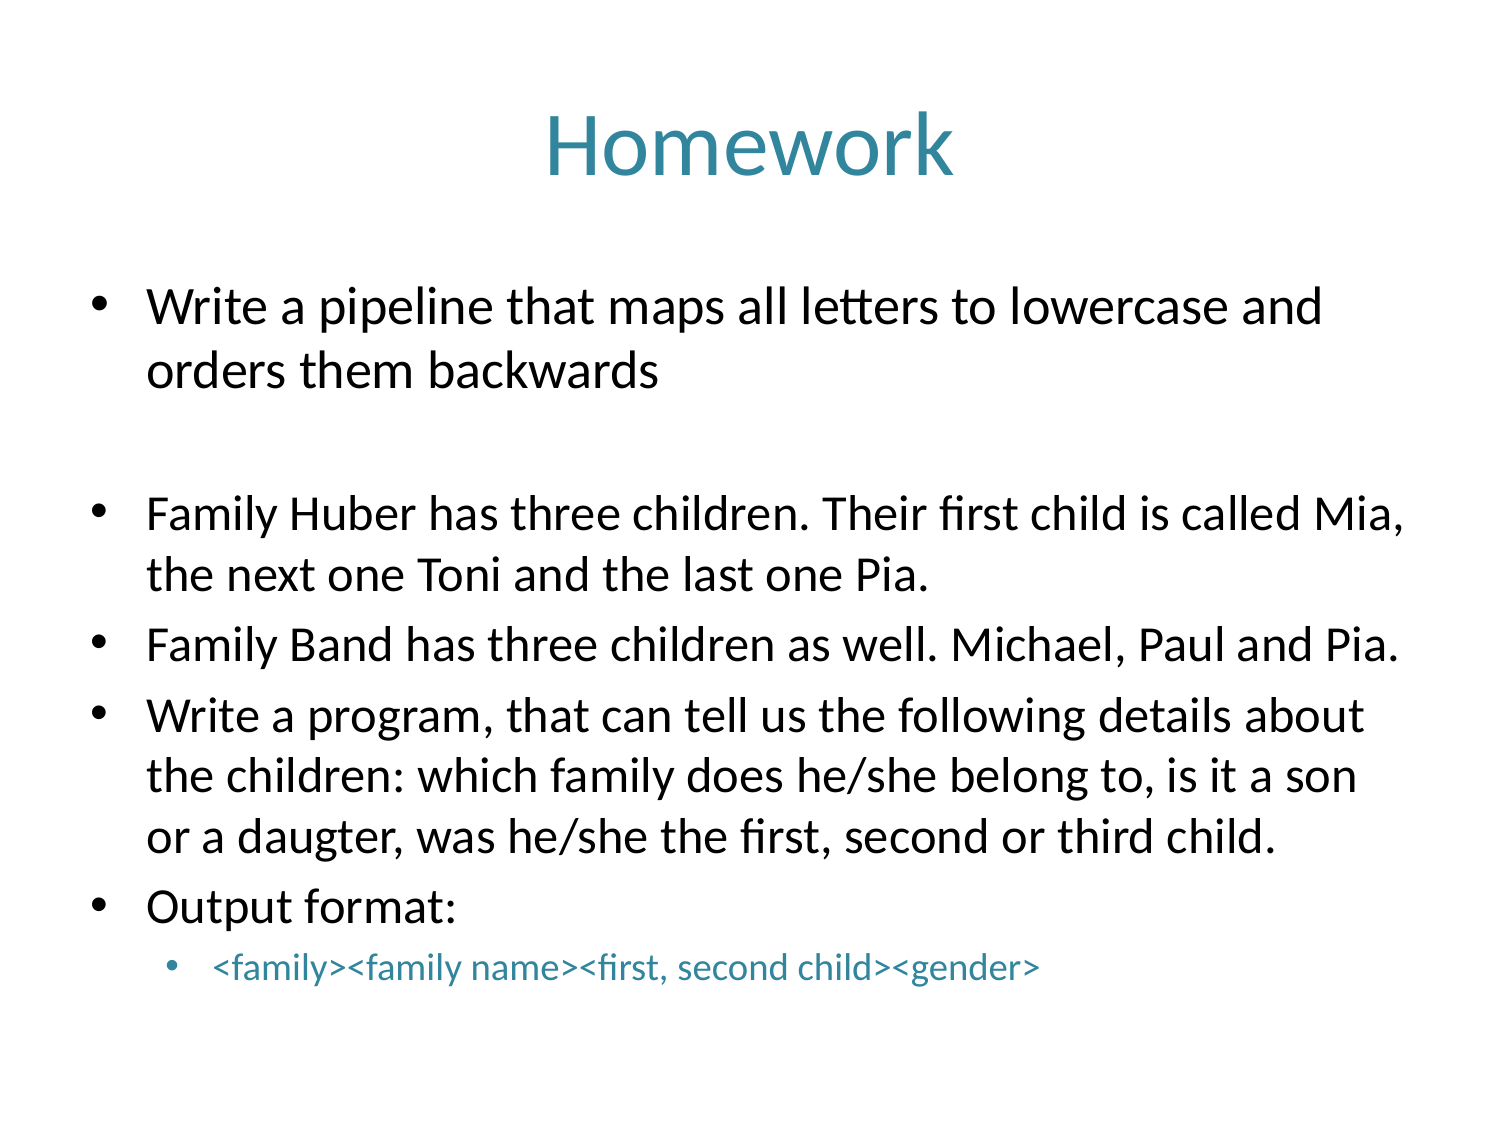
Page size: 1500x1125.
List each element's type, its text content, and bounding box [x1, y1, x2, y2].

title Homework [75, 45, 1425, 233]
list Write a pipeline that maps all letters to lowercase and orders them backwards Family Huber has three children. Their first child is called Mia, the next one Toni and the last one Pia. Family Band has three children as well. Michael, Paul and Pia. Write a program, that can tell us the following details about the children: which family does he/she belong to, is it a son or a daugter, was he/she the first, second or third child. Output format: <family><family name><first, second child><gender> [75, 262, 1425, 1005]
